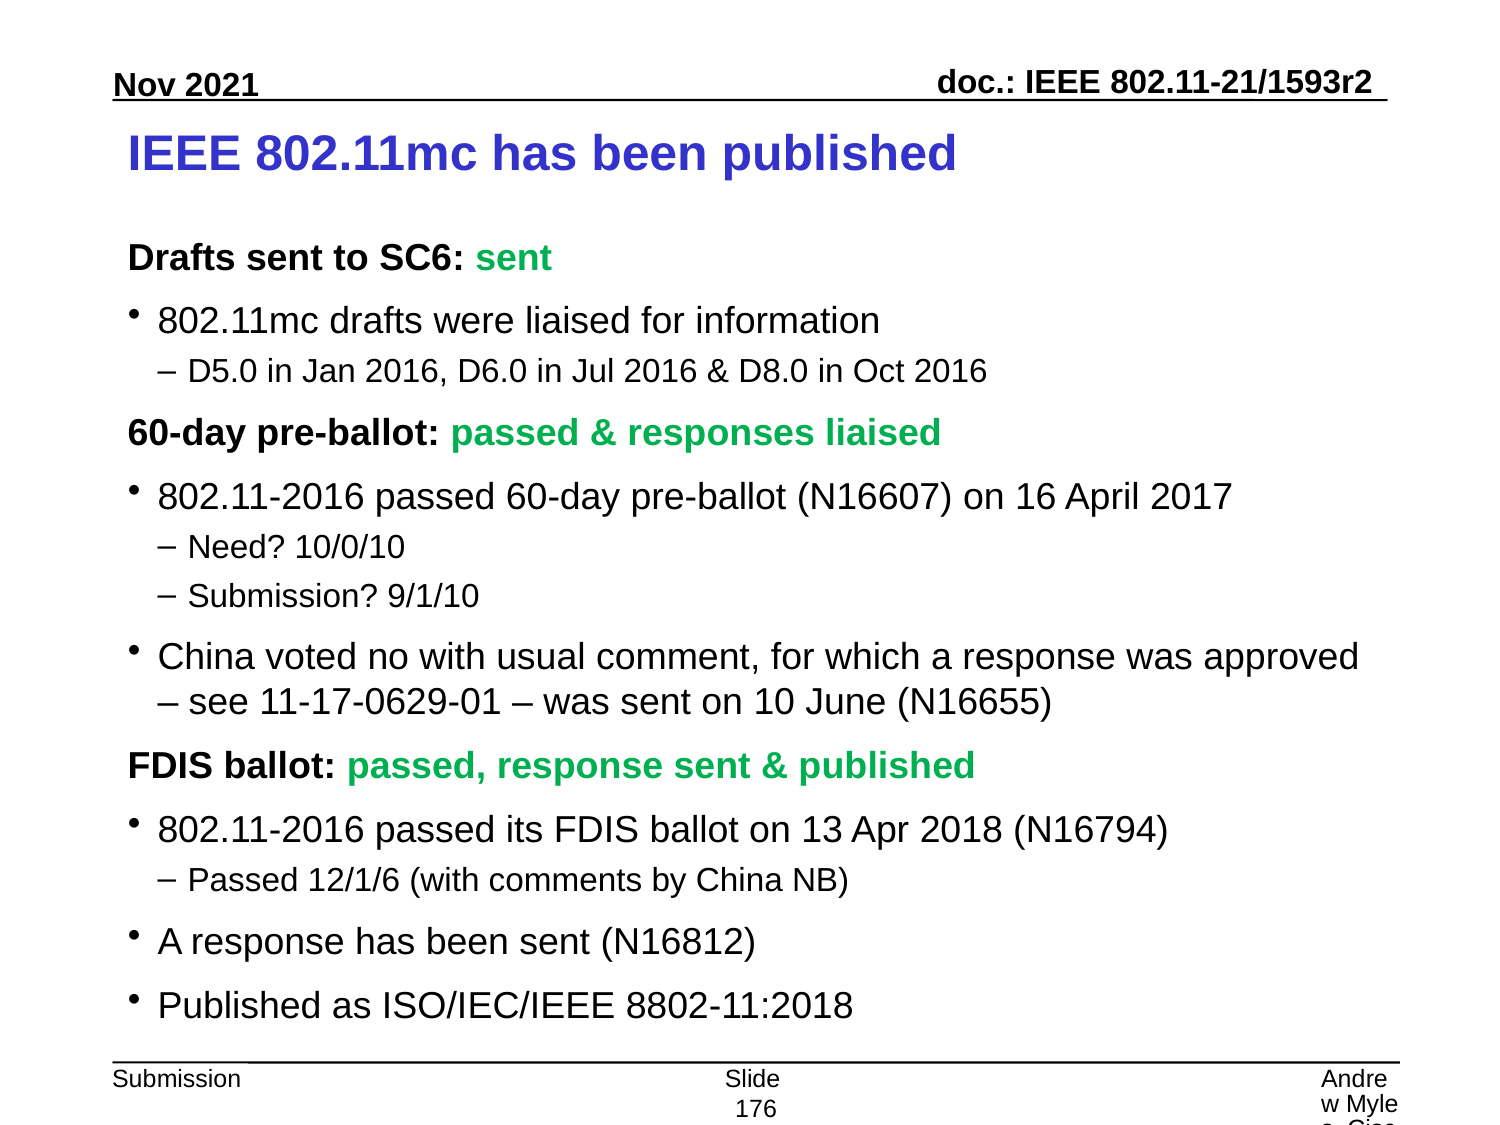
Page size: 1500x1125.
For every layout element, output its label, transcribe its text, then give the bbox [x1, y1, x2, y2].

title IEEE 802.11mc has been published [112, 112, 1388, 224]
list Drafts sent to SC6: sent 802.11mc drafts were liaised for information D5.0 in Jan 2016, D6.0 in Jul 2016 & D8.0 in Oct 2016 60-day pre-ballot: passed & responses liaised 802.11-2016 passed 60-day pre-ballot (N16607) on 16 April 2017 Need? 10/0/10 Submission? 9/1/10 China voted no with usual comment, for which a response was approved – see 11-17-0629-01 – was sent on 10 June (N16655) FDIS ballot: passed, response sent & published 802.11-2016 passed its FDIS ballot on 13 Apr 2018 (N16794) Passed 12/1/6 (with comments by China NB) A response has been sent (N16812) Published as ISO/IEC/IEEE 8802-11:2018 [112, 224, 1388, 900]
slide_number Slide 176 [709, 1061, 803, 1093]
footer Andrew Myles, Cisco [1320, 1061, 1402, 1093]
